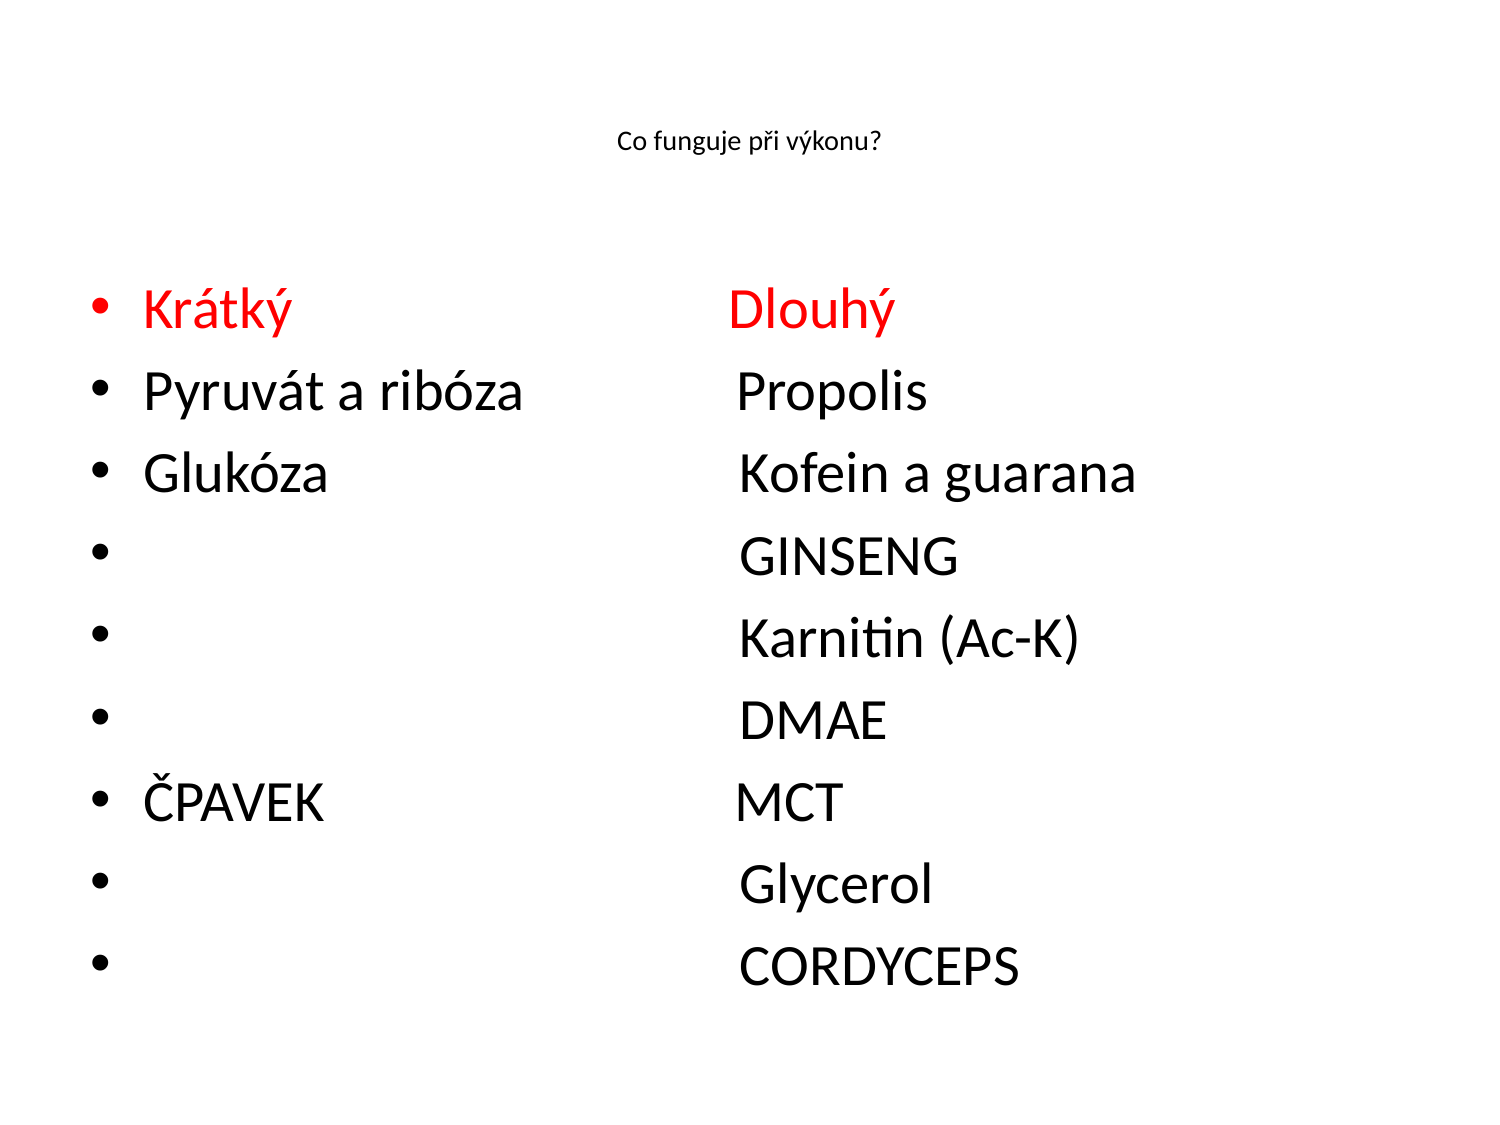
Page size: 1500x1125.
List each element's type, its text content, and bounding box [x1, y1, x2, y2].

title Co funguje při výkonu? [75, 45, 1425, 233]
list Krátký Dlouhý Pyruvát a ribóza Propolis Glukóza Kofein a guarana GINSENG Karnitin (Ac-K) DMAE ČPAVEK MCT Glycerol CORDYCEPS [75, 262, 1425, 1005]
